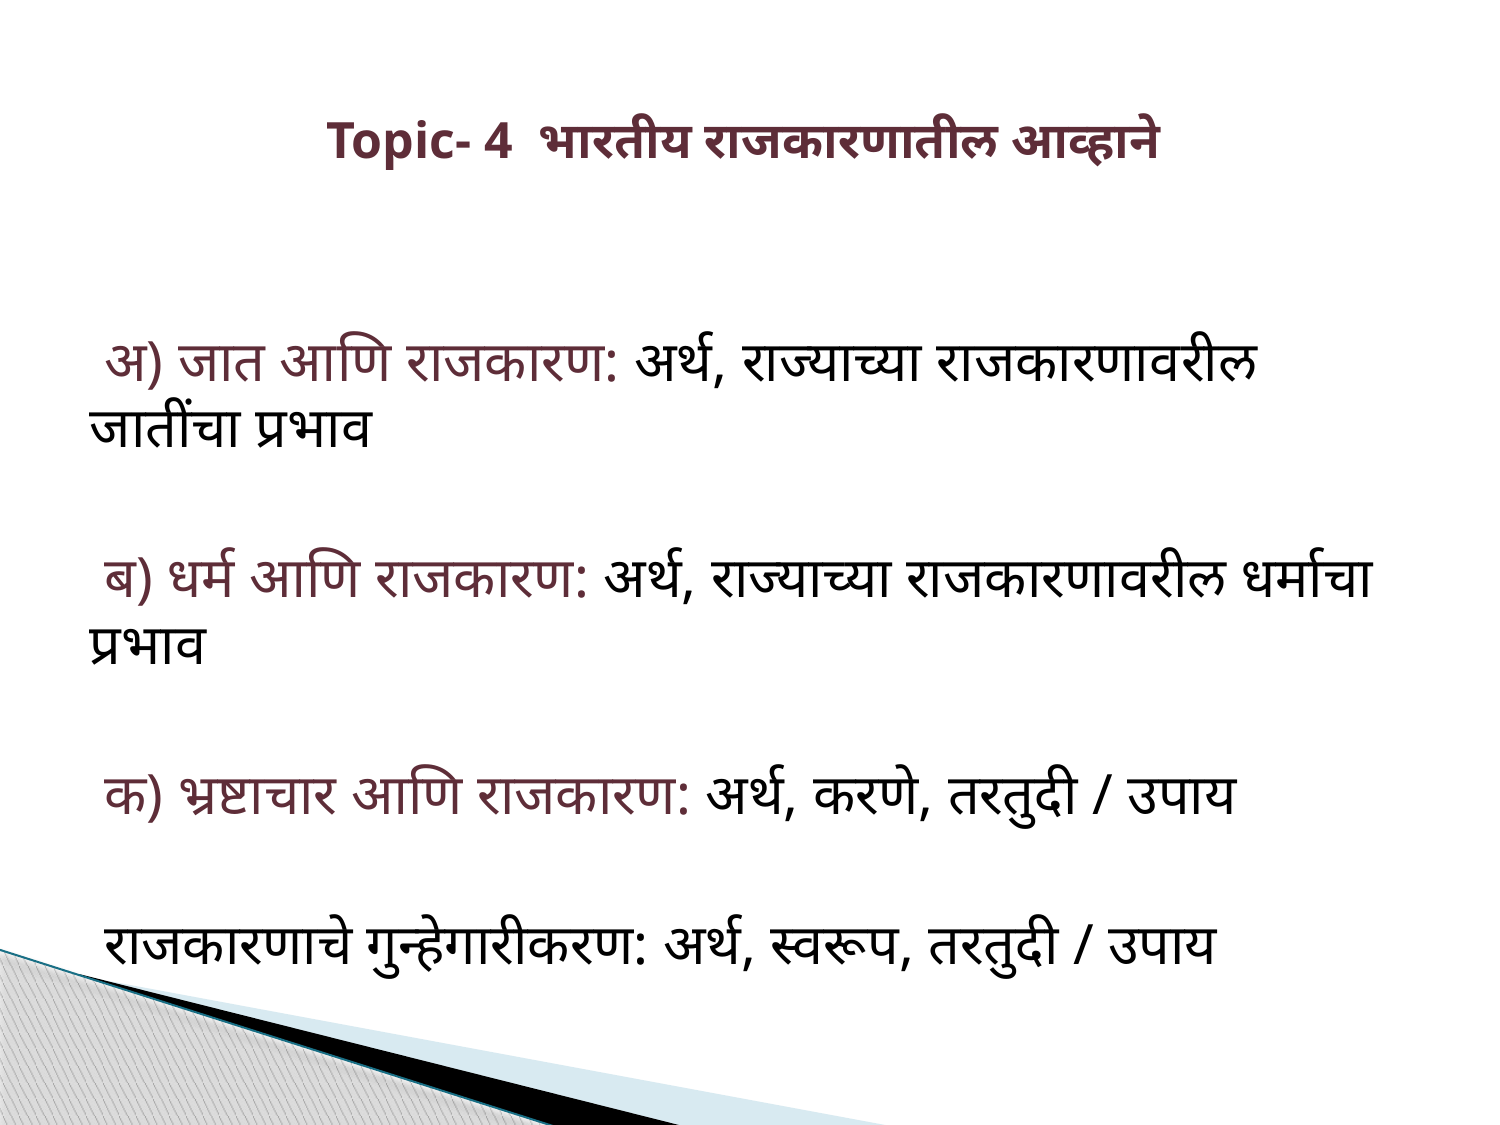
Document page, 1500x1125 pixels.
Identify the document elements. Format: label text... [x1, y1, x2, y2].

list अ) जात आणि राजकारण: अर्थ, राज्याच्या राजकारणावरील जातींचा प्रभाव ब) धर्म आणि राजकारण: अर्थ, राज्याच्या राजकारणावरील धर्माचा प्रभाव क) भ्रष्टाचार आणि राजकारण: अर्थ, करणे, तरतुदी / उपाय राजकारणाचे गुन्हेगारीकरण: अर्थ, स्वरूप, तरतुदी / उपाय [75, 243, 1425, 986]
title Topic- 4 भारतीय राजकारणातील आव्हाने [75, 45, 1425, 233]
